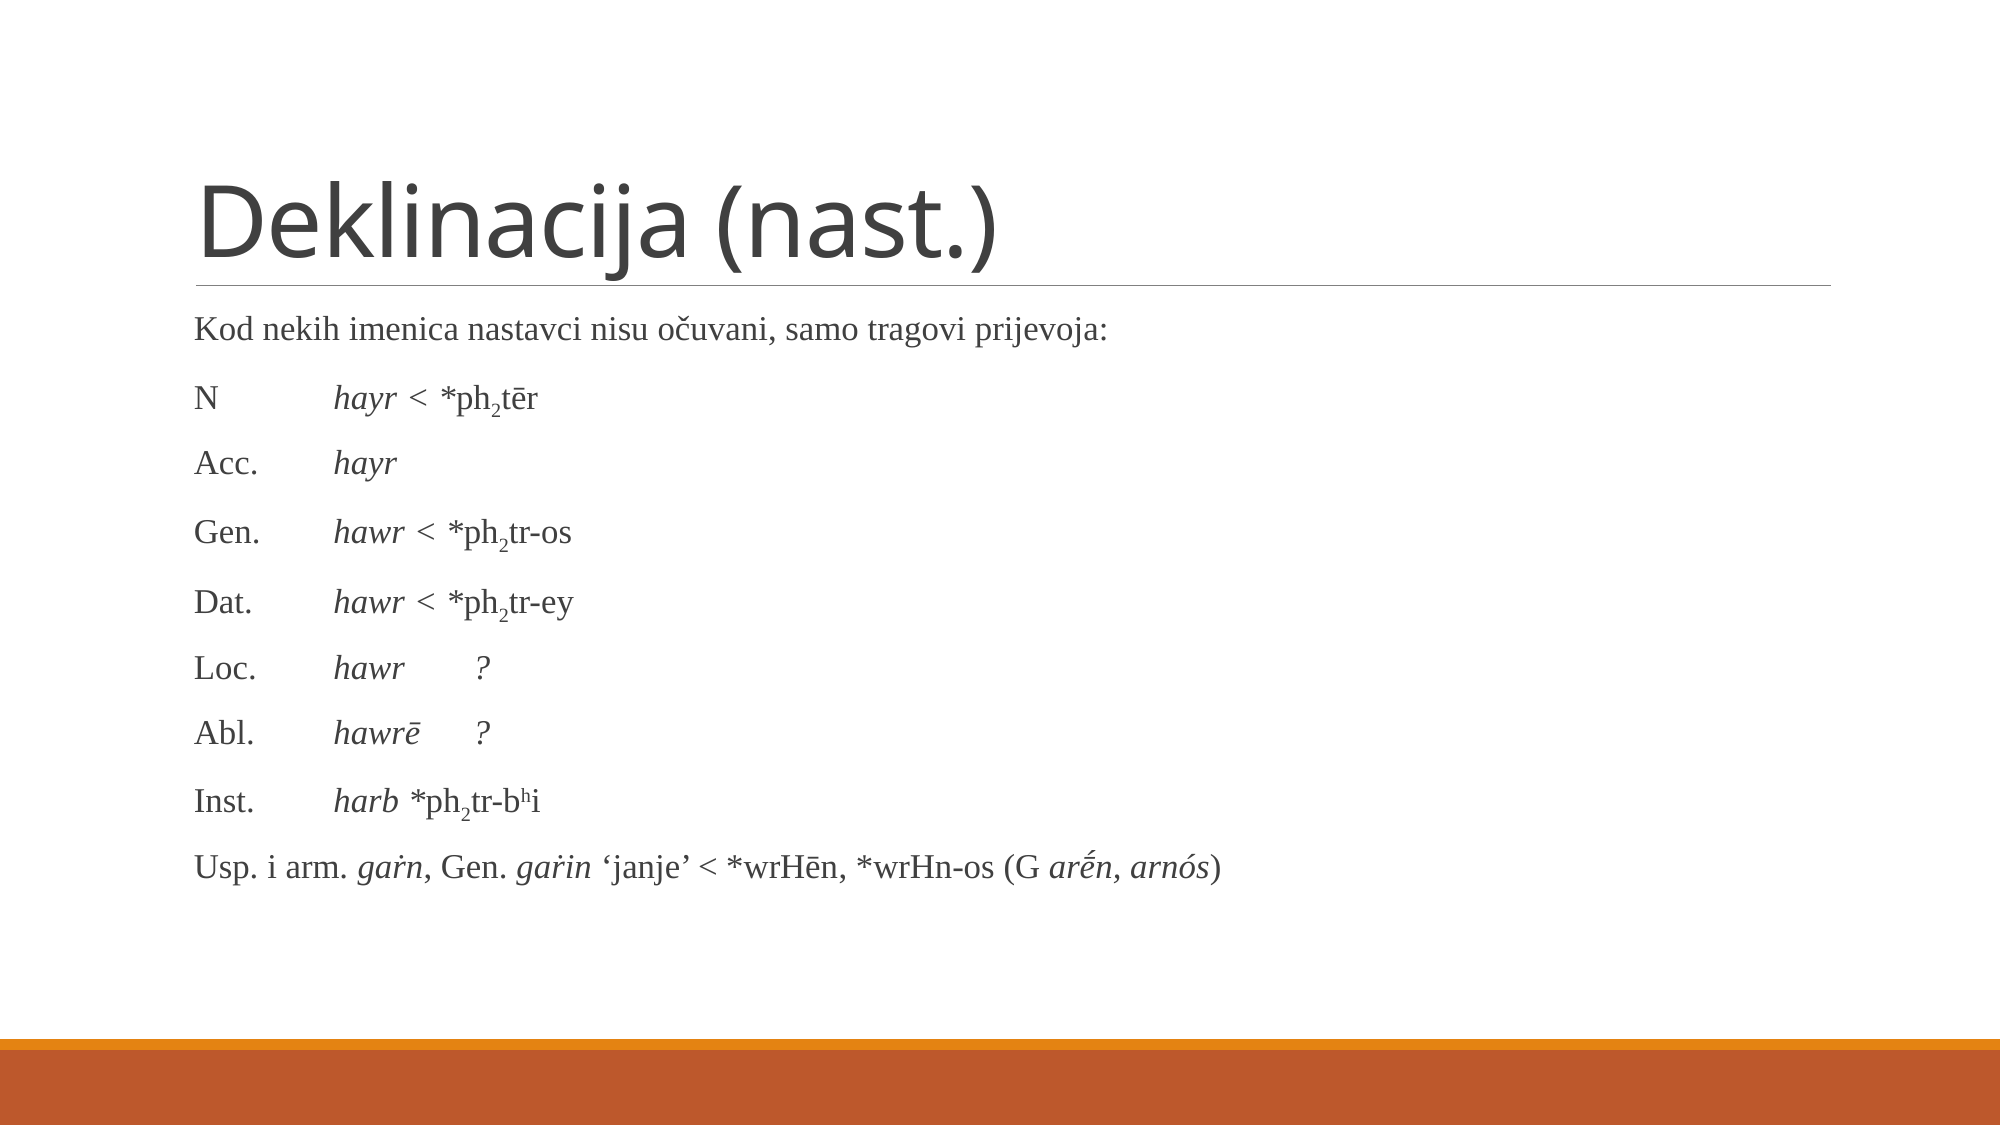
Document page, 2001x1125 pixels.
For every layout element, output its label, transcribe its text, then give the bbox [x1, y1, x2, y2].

title Deklinacija (nast.) [180, 47, 1830, 285]
list Kod nekih imenica nastavci nisu očuvani, samo tragovi prijevoja: N hayr < *ph2tēr Acc. hayr Gen. hawr < *ph2tr-os Dat. hawr < *ph2tr-ey Loc. hawr ? Abl. hawrē ? Inst. harb *ph2tr-bhi Usp. i arm. gaṙn, Gen. gaṙin ‘janje’ < *wrHēn, *wrHn-os (G arḗn, arnós) [180, 302, 1830, 963]
